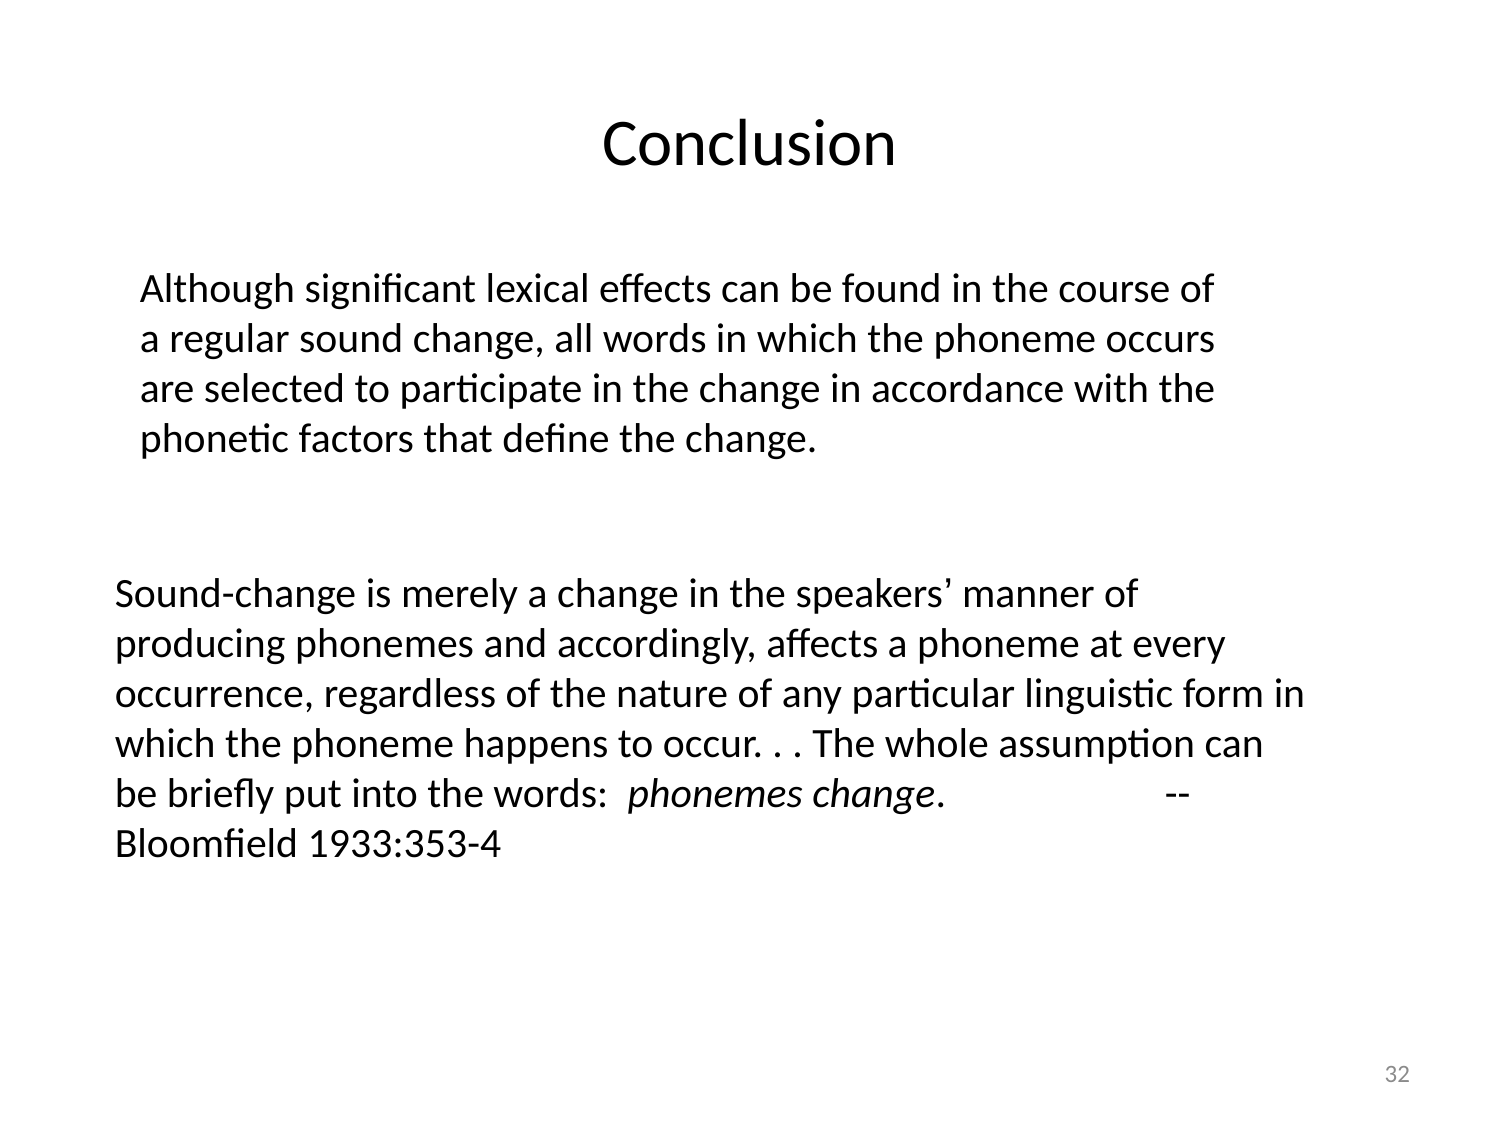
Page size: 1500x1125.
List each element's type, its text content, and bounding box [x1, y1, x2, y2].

slide_number 32 [1074, 1042, 1425, 1103]
title Conclusion [75, 45, 1425, 233]
text_box Sound-change is merely a change in the speakers’ manner of producing phonemes and accordingly, affects a phoneme at every occurrence, regardless of the nature of any particular linguistic form in which the phoneme happens to occur. . . The whole assumption can be briefly put into the words: phonemes change. --Bloomfield 1933:353-4 [99, 558, 1325, 874]
text_box Although significant lexical effects can be found in the course of a regular sound change, all words in which the phoneme occurs are selected to participate in the change in accordance with the phonetic factors that define the change. [124, 253, 1250, 468]
